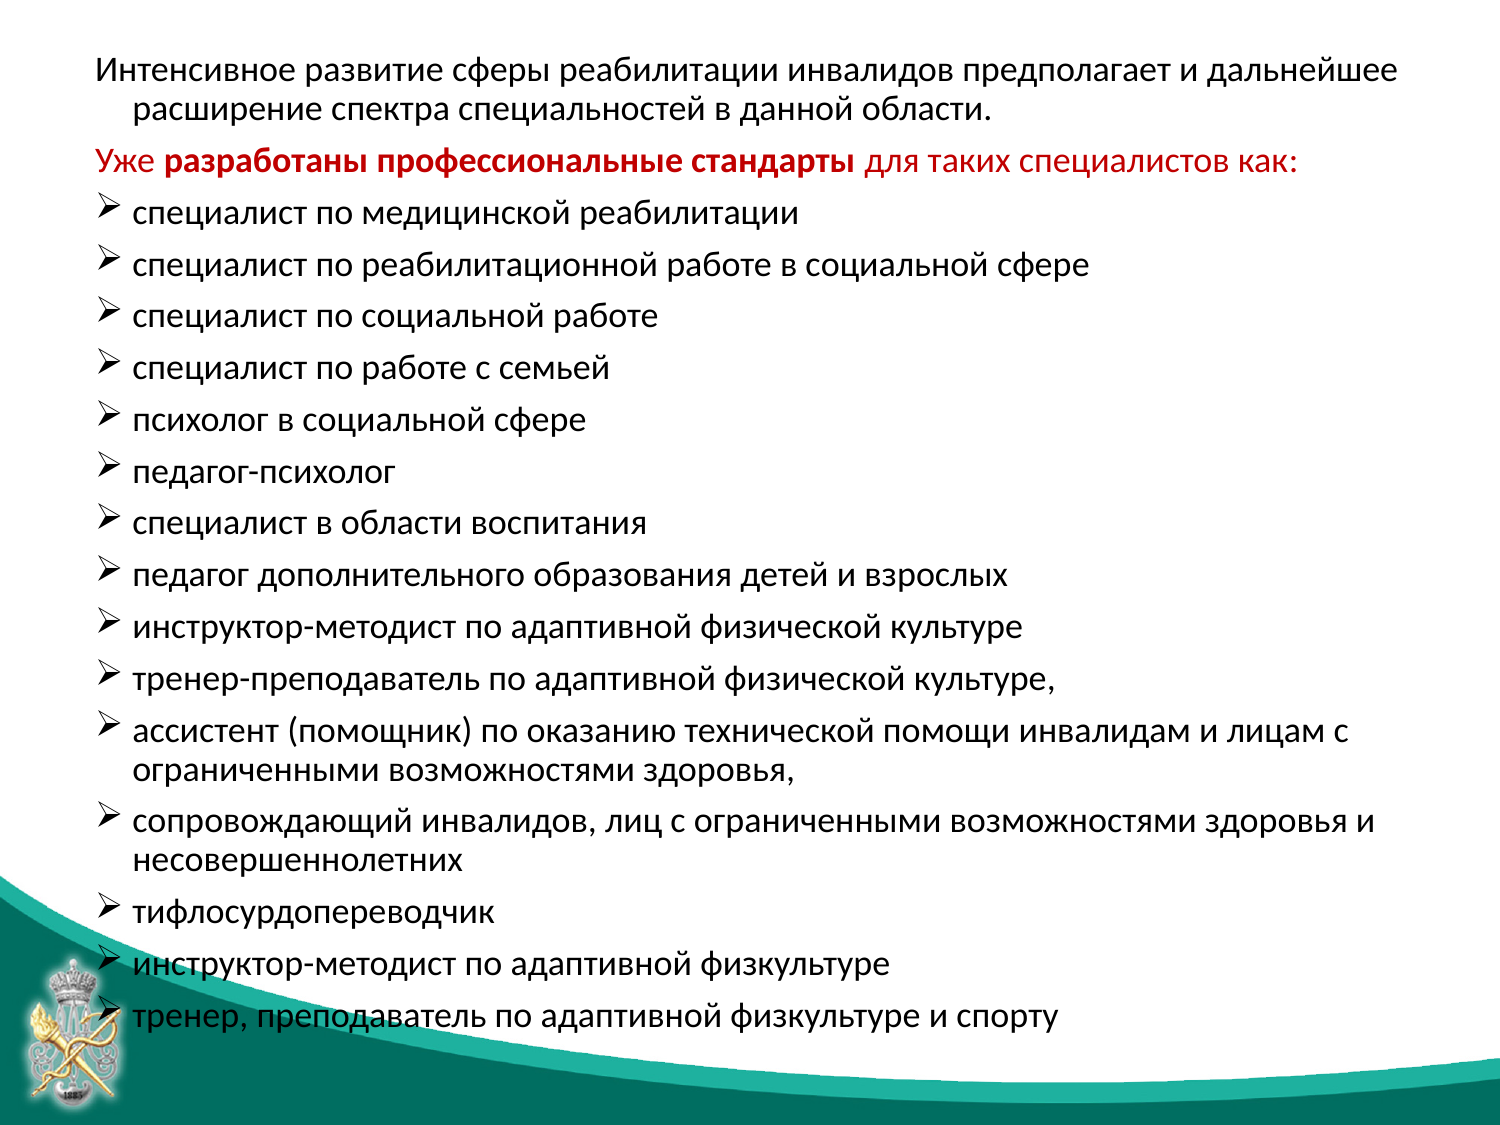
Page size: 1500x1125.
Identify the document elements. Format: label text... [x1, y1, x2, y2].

picture [0, 0, 1500, 1125]
list Интенсивное развитие сферы реабилитации инвалидов предполагает и дальнейшее расширение спектра специальностей в данной области. Уже разработаны профессиональные стандарты для таких специалистов как: специалист по медицинской реабилитации специалист по реабилитационной работе в социальной сфере специалист по социальной работе специалист по работе с семьей психолог в социальной сфере педагог-психолог специалист в области воспитания педагог дополнительного образования детей и взрослых инструктор-методист по адаптивной физической культуре тренер-преподаватель по адаптивной физической культуре, ассистент (помощник) по оказанию технической помощи инвалидам и лицам с ограниченными возможностями здоровья, сопровождающий инвалидов, лиц с ограниченными возможностями здоровья и несовершеннолетних тифлосурдопереводчик инструктор-методист по адаптивной физкультуре тренер, преподаватель по адаптивной физкультуре и спорту [80, 43, 1431, 1047]
